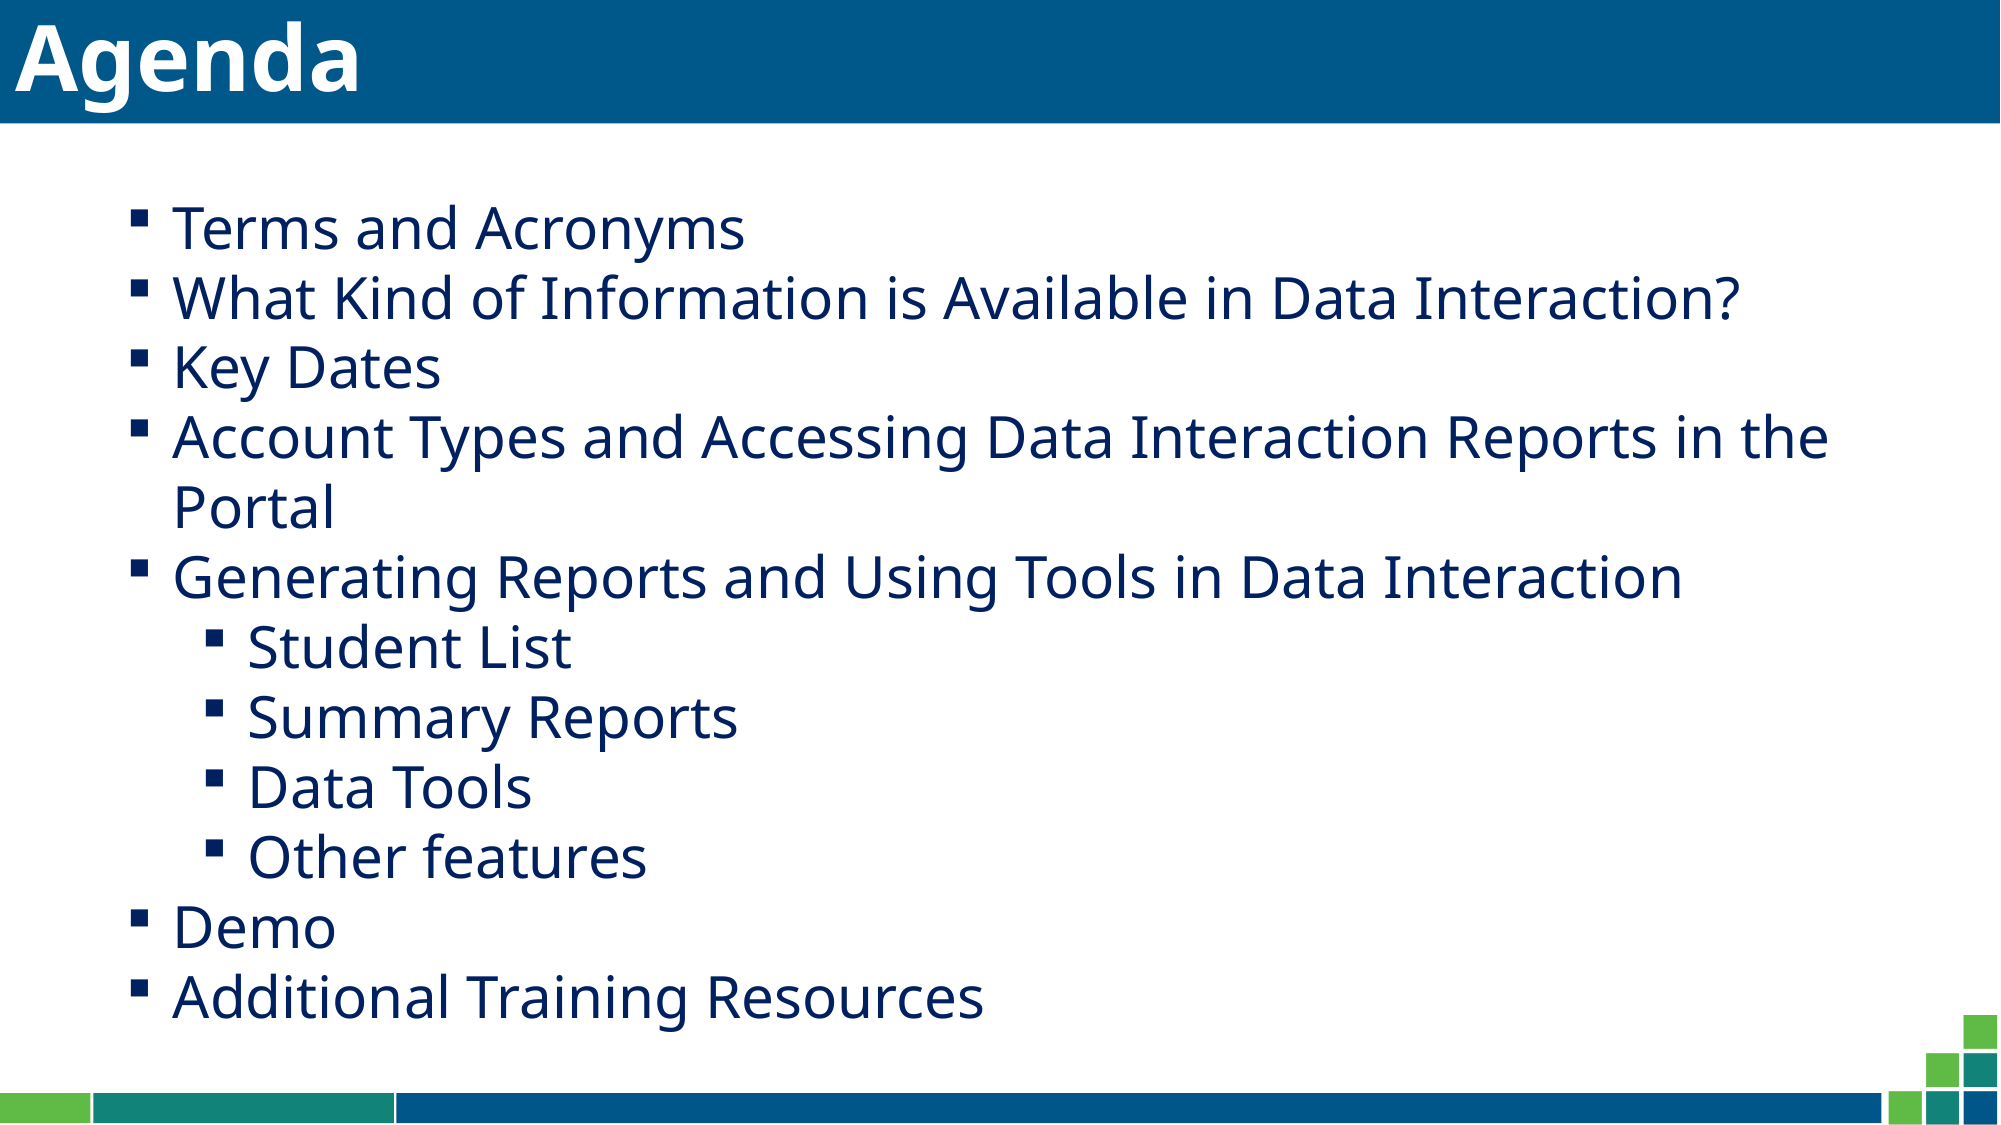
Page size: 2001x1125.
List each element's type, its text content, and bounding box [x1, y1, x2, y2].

title Agenda [0, 0, 2000, 124]
text_box Terms and Acronyms What Kind of Information is Available in Data Interaction? Key Dates Account Types and Accessing Data Interaction Reports in the Portal Generating Reports and Using Tools in Data Interaction Student List Summary Reports Data Tools Other features Demo Additional Training Resources [111, 138, 1952, 1038]
picture [1888, 1015, 2001, 1125]
